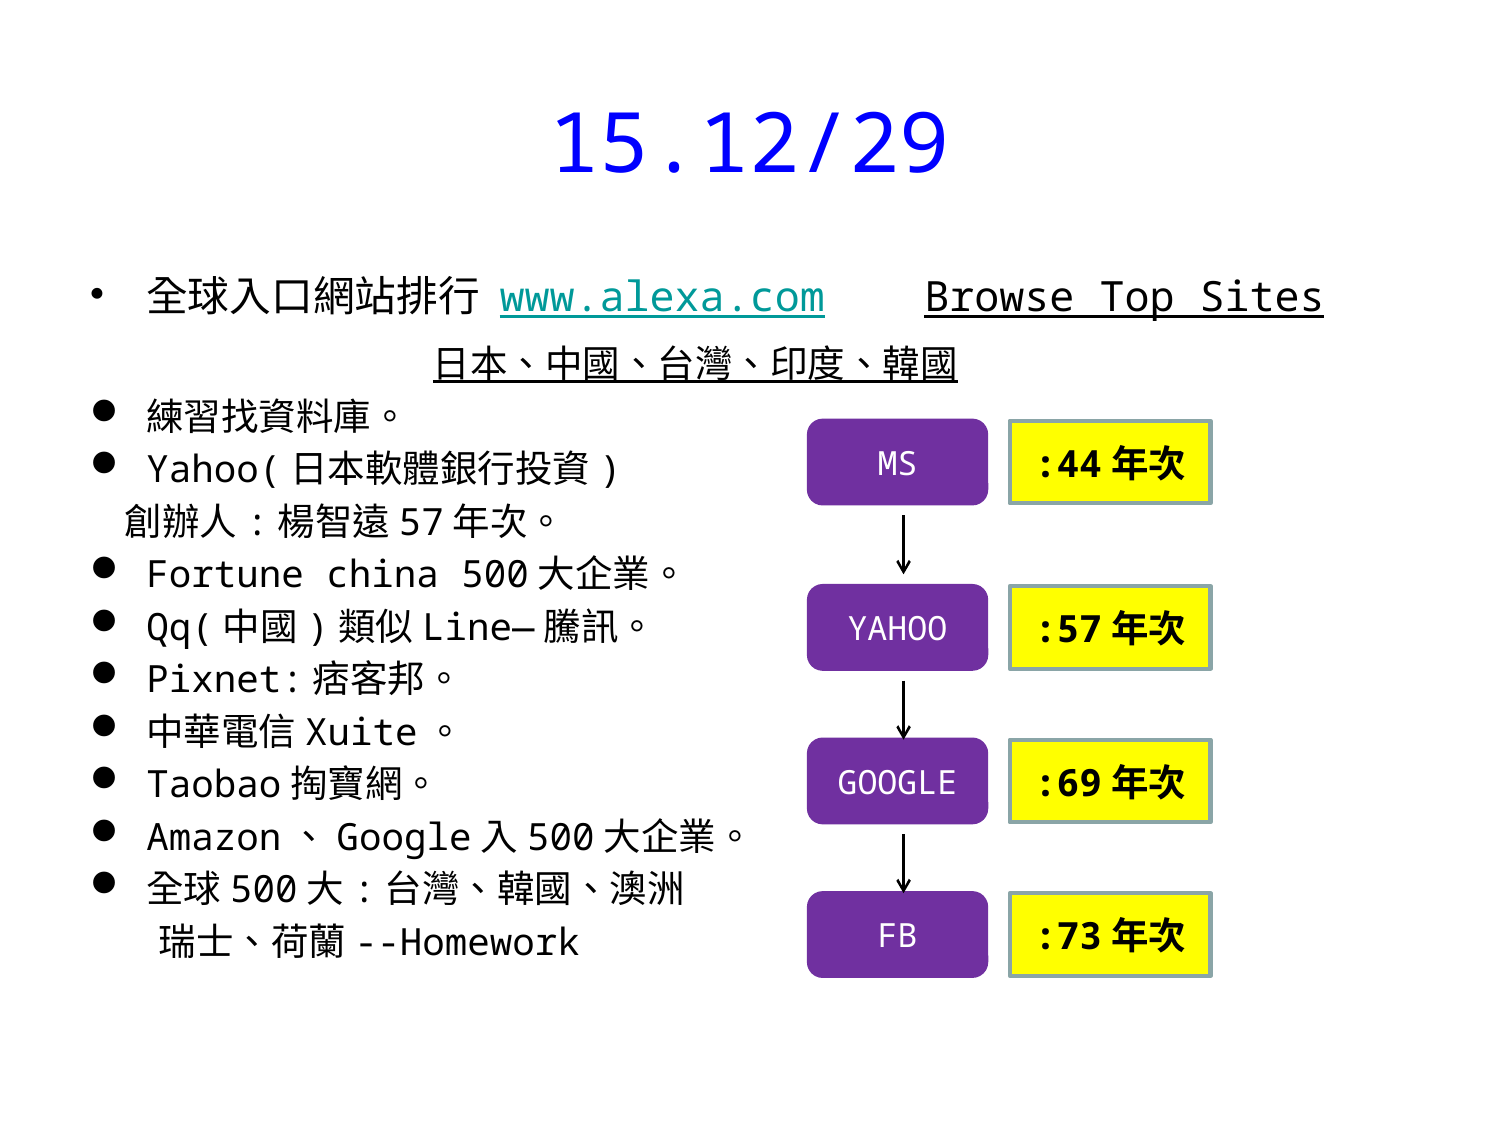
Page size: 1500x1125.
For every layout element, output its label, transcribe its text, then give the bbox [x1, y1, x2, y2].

title 15.12/29 [74, 44, 1426, 233]
list 全球入口網站排行 www.alexa.com Browse Top Sites 日本、中國、台灣、印度、韓國 練習找資料庫。 Yahoo(日本軟體銀行投資) 創辦人:楊智遠57年次。 Fortune china 500大企業。 Qq(中國)類似Line—騰訊。 Pixnet:痞客邦。 中華電信Xuite。 Taobao掏寶網。 Amazon、Google入500大企業。 全球500大:台灣、韓國、澳洲 瑞士、荷蘭--Homework [74, 262, 1426, 1006]
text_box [808, 420, 1211, 977]
